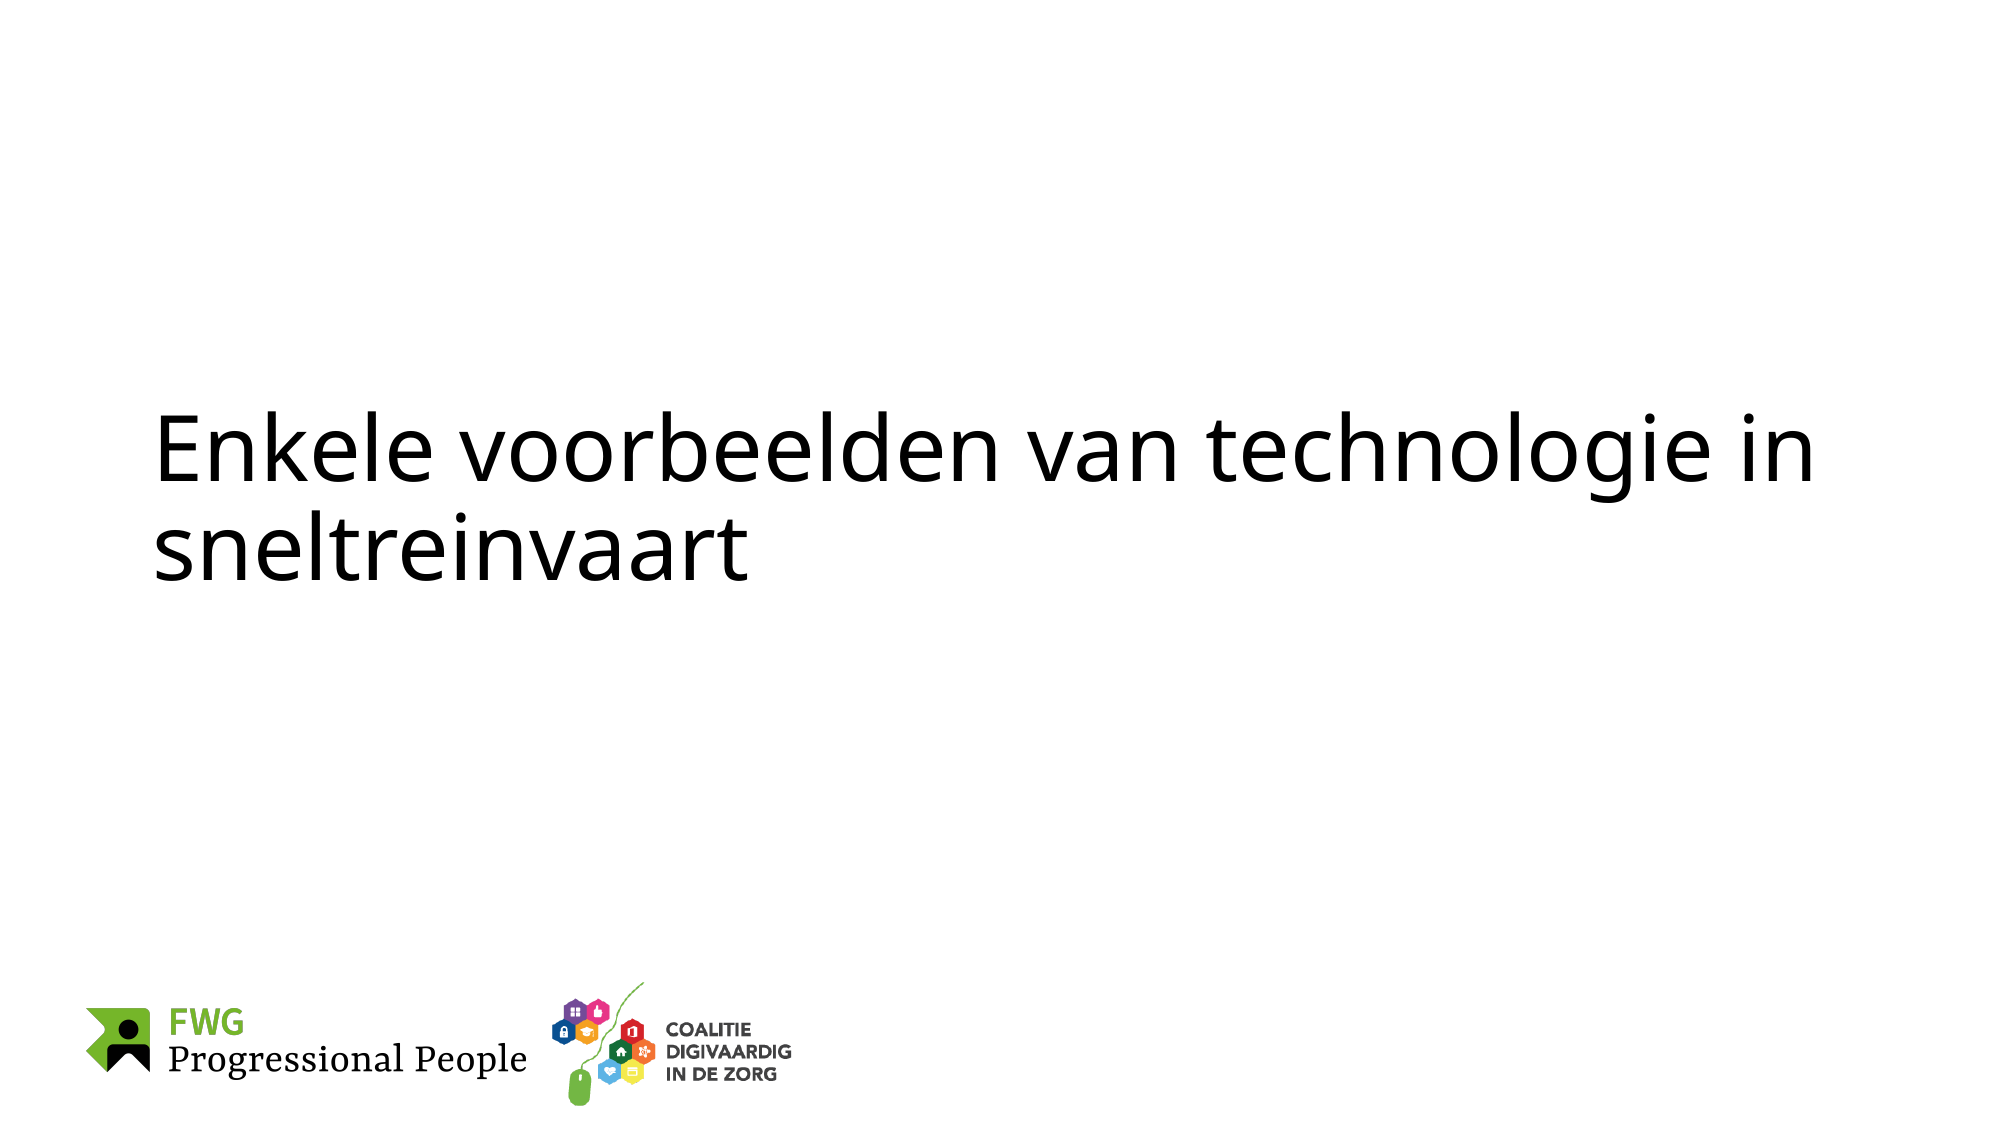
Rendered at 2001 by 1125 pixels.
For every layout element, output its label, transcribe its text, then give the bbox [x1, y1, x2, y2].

picture [86, 1008, 526, 1080]
title Enkele voorbeelden van technologie in sneltreinvaart [137, 393, 1863, 611]
picture [552, 982, 810, 1106]
